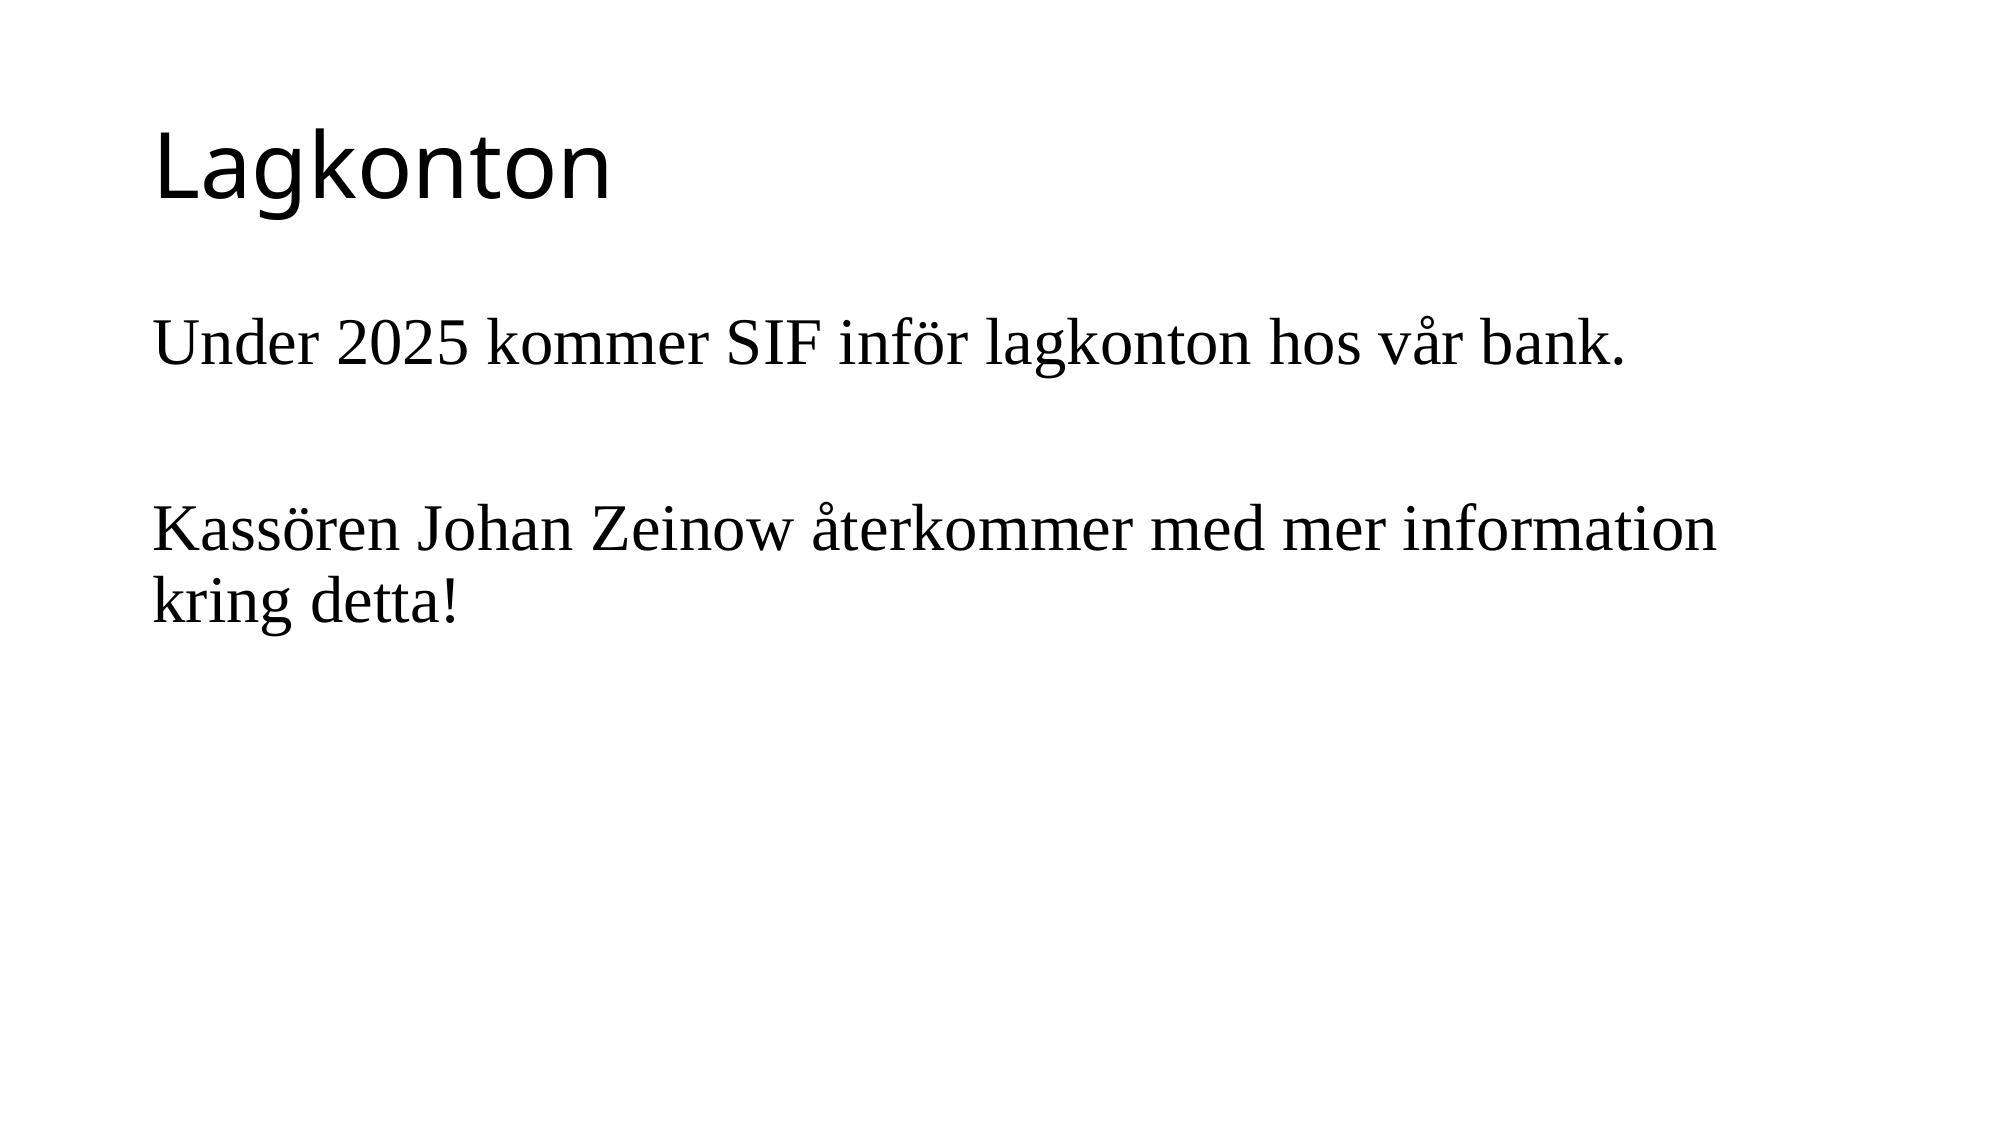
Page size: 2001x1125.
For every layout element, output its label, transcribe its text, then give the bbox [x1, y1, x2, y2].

list Under 2025 kommer SIF inför lagkonton hos vår bank. Kassören Johan Zeinow återkommer med mer information kring detta! [137, 299, 1863, 1014]
title Lagkonton [137, 59, 1863, 278]
